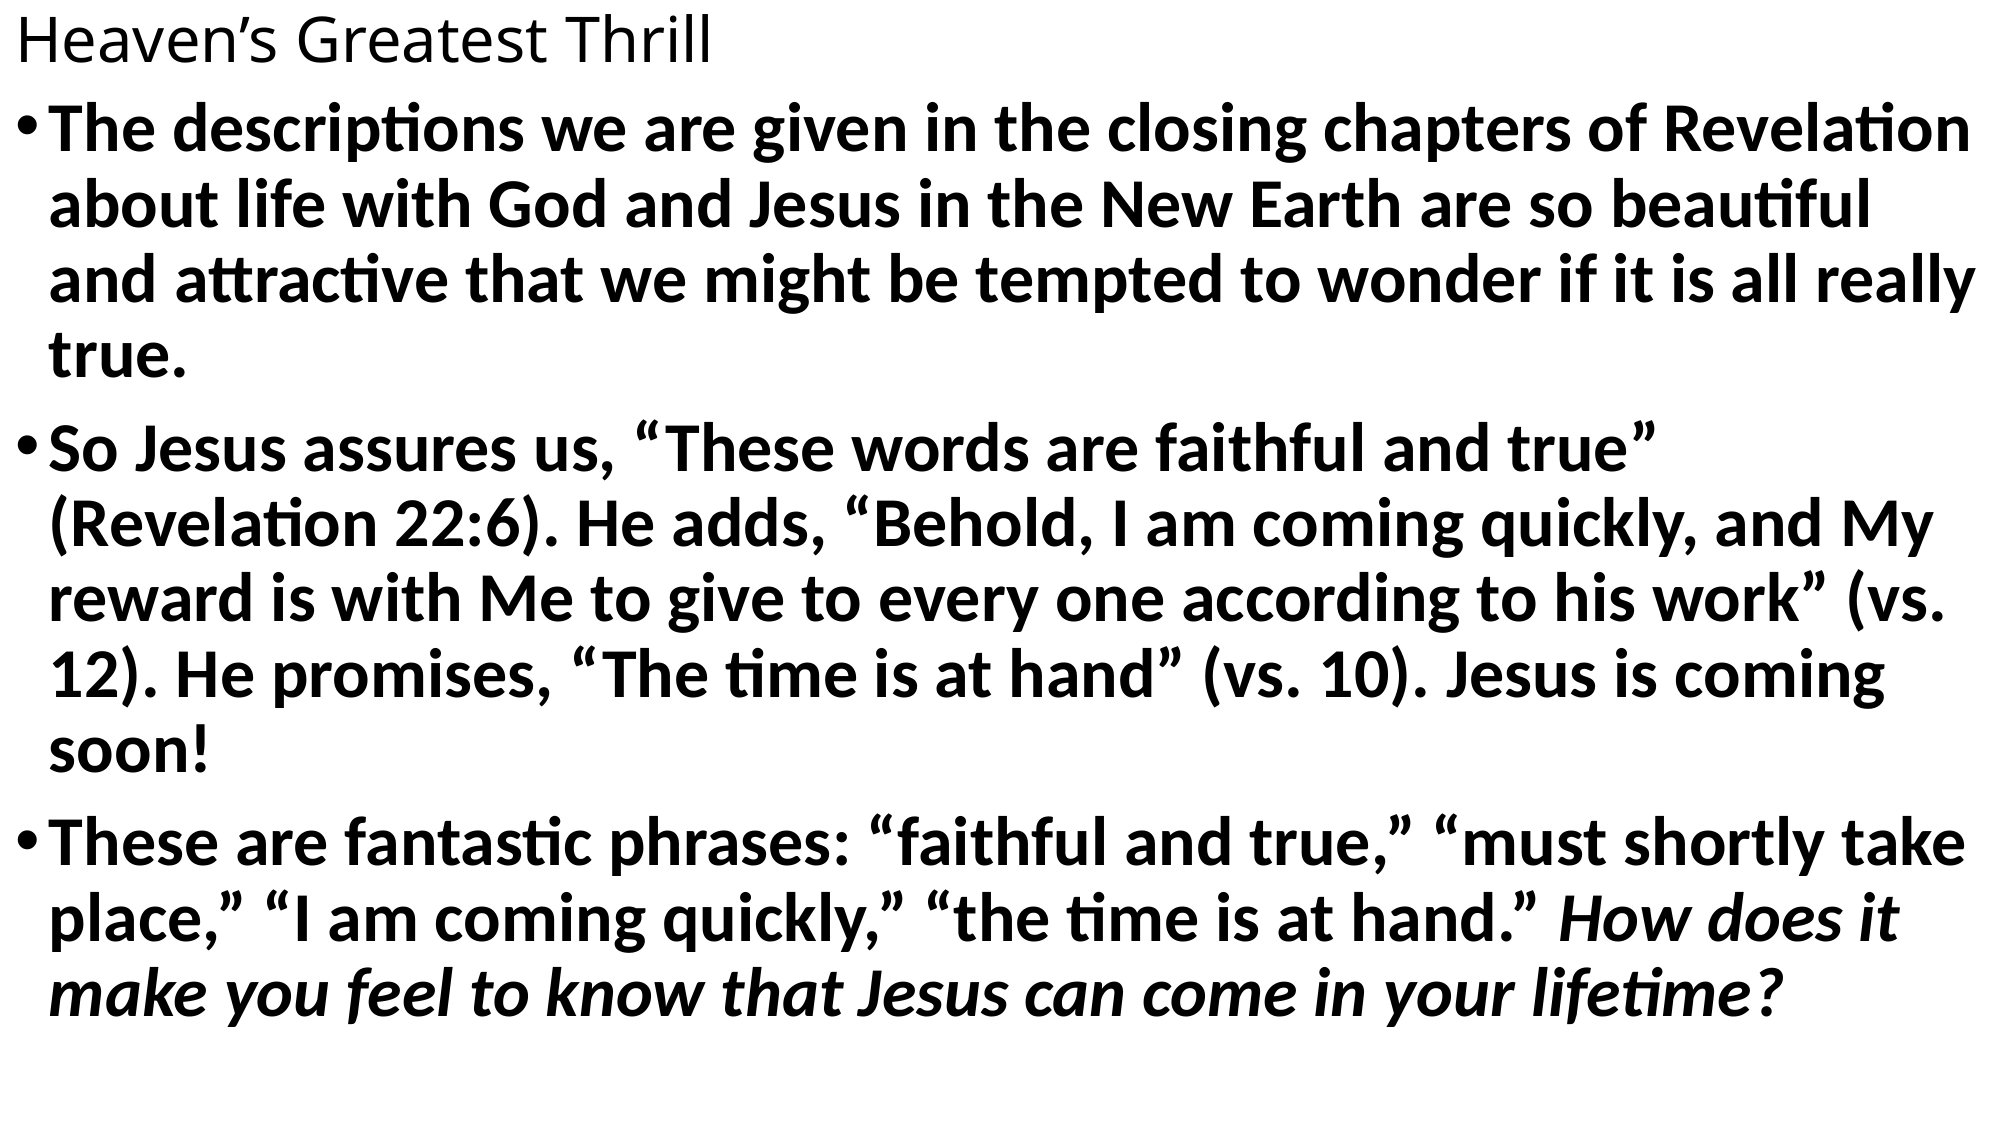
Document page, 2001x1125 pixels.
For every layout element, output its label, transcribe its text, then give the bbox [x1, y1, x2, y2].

title Heaven’s Greatest Thrill [0, 0, 2000, 83]
list The descriptions we are given in the closing chapters of Revelation about life with God and Jesus in the New Earth are so beautiful and attractive that we might be tempted to wonder if it is all really true. So Jesus assures us, “These words are faithful and true” (Revelation 22:6). He adds, “Behold, I am coming quickly, and My reward is with Me to give to every one according to his work” (vs. 12). He promises, “The time is at hand” (vs. 10). Jesus is coming soon! These are fantastic phrases: “faithful and true,” “must shortly take place,” “I am coming quickly,” “the time is at hand.” How does it make you feel to know that Jesus can come in your lifetime? [0, 83, 2000, 1125]
